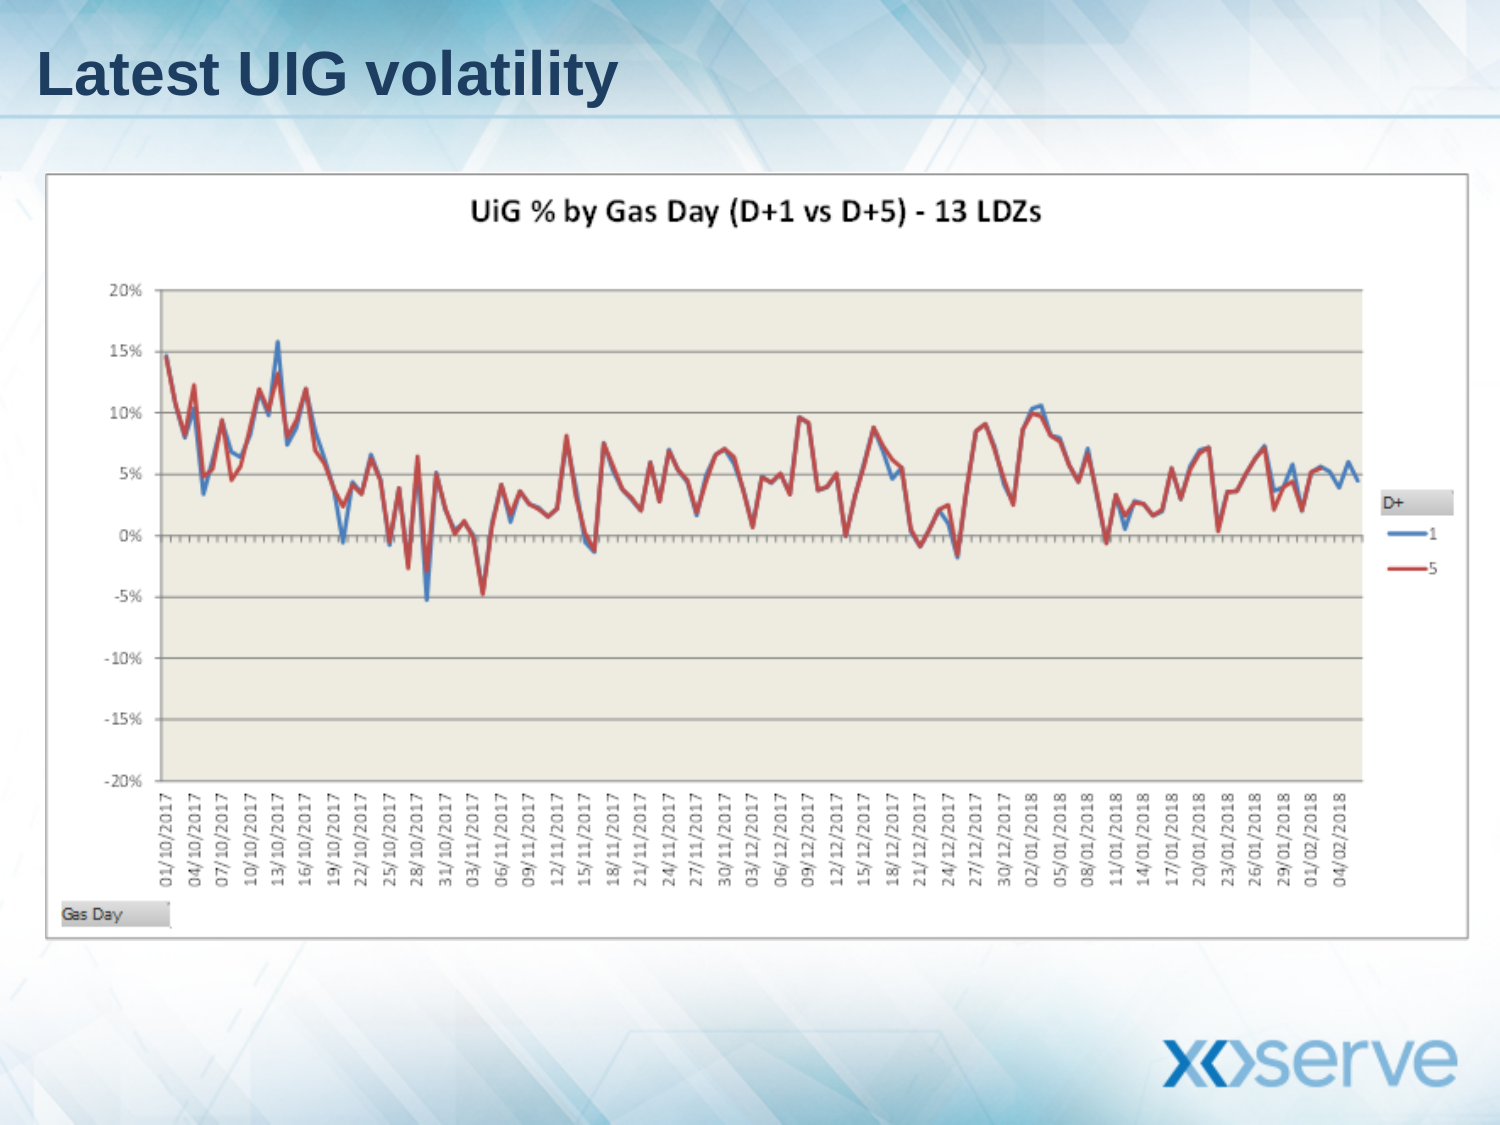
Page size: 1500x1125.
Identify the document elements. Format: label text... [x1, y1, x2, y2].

title Latest UIG volatility [36, 0, 1463, 149]
picture [0, 0, 1500, 1125]
